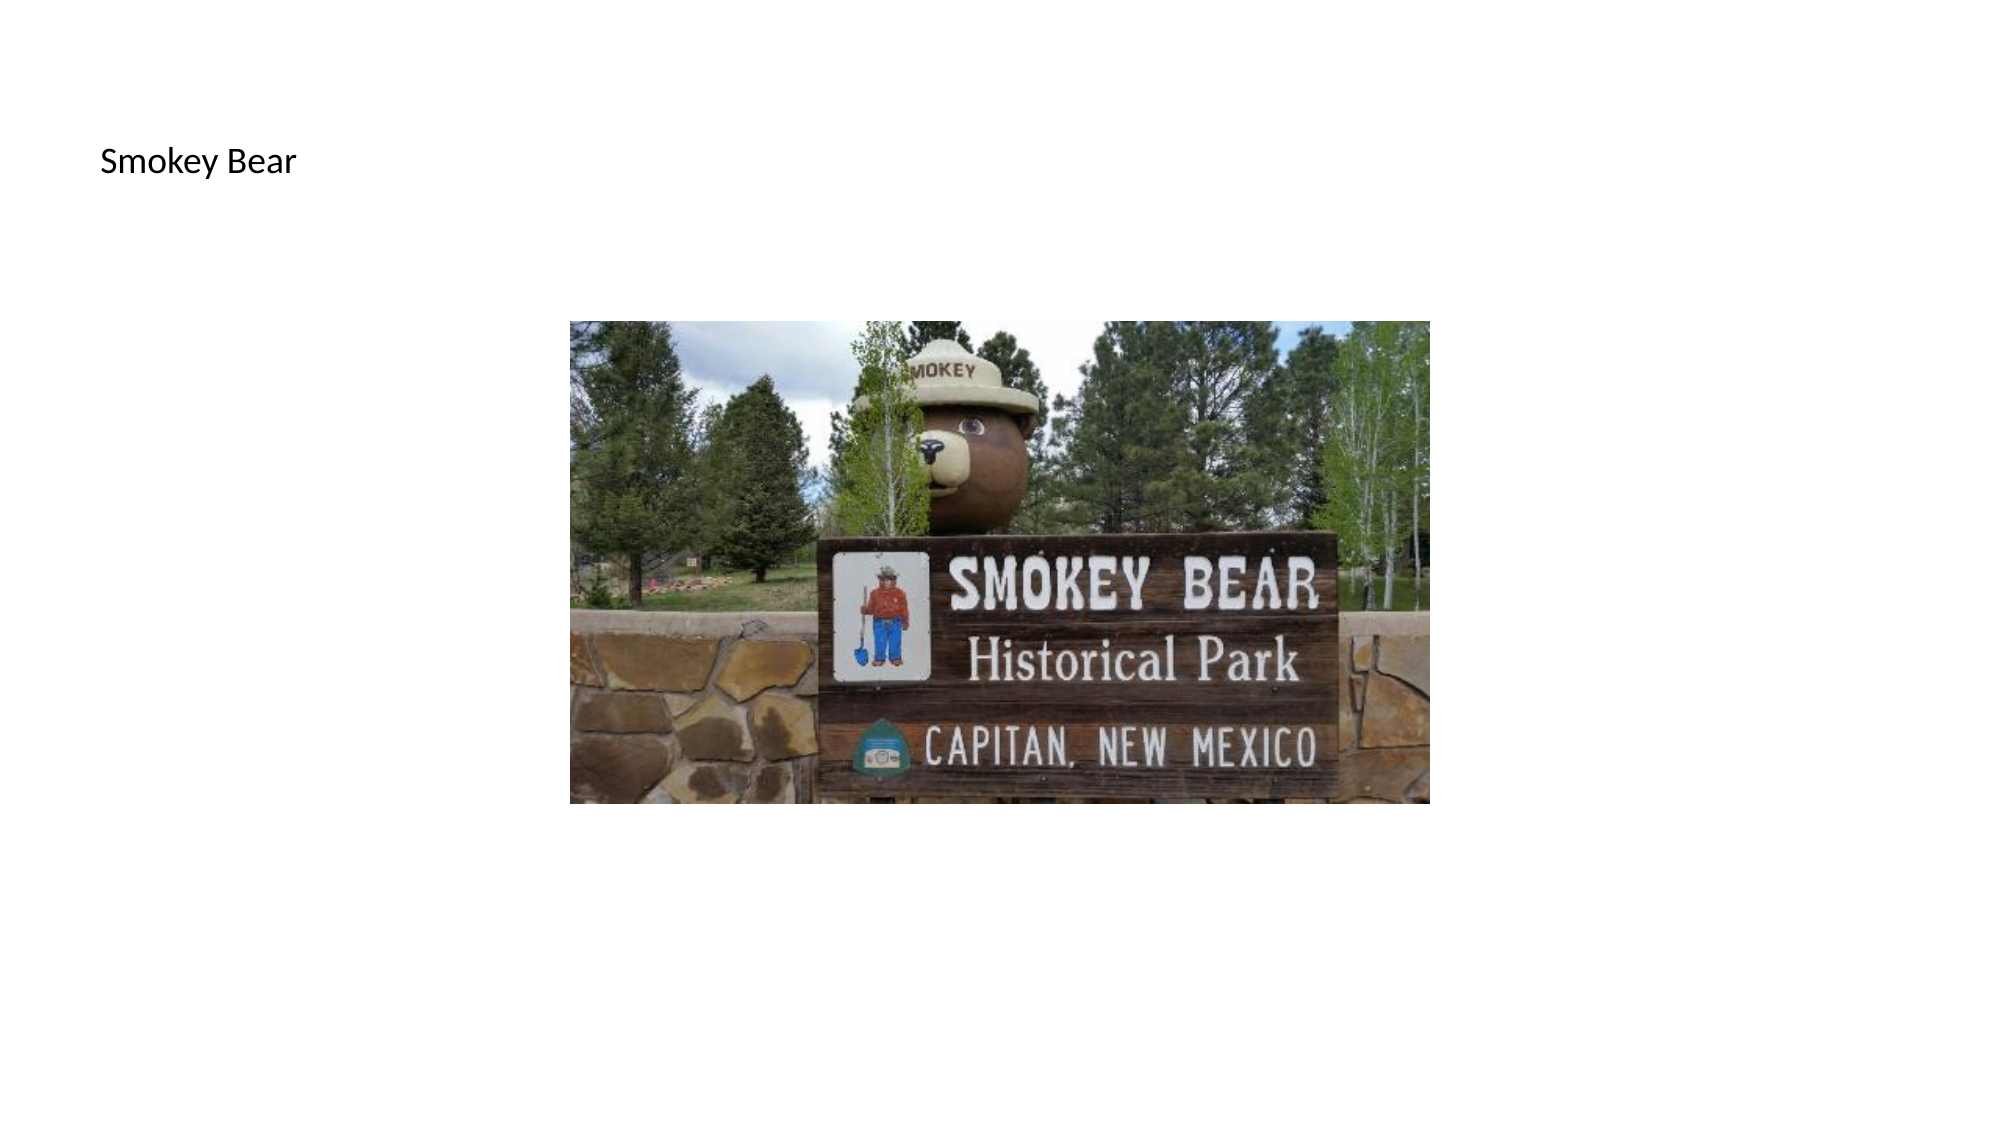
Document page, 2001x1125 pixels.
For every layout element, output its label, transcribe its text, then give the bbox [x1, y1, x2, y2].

text_box Smokey Bear [85, 128, 1767, 189]
picture [570, 320, 1430, 804]
